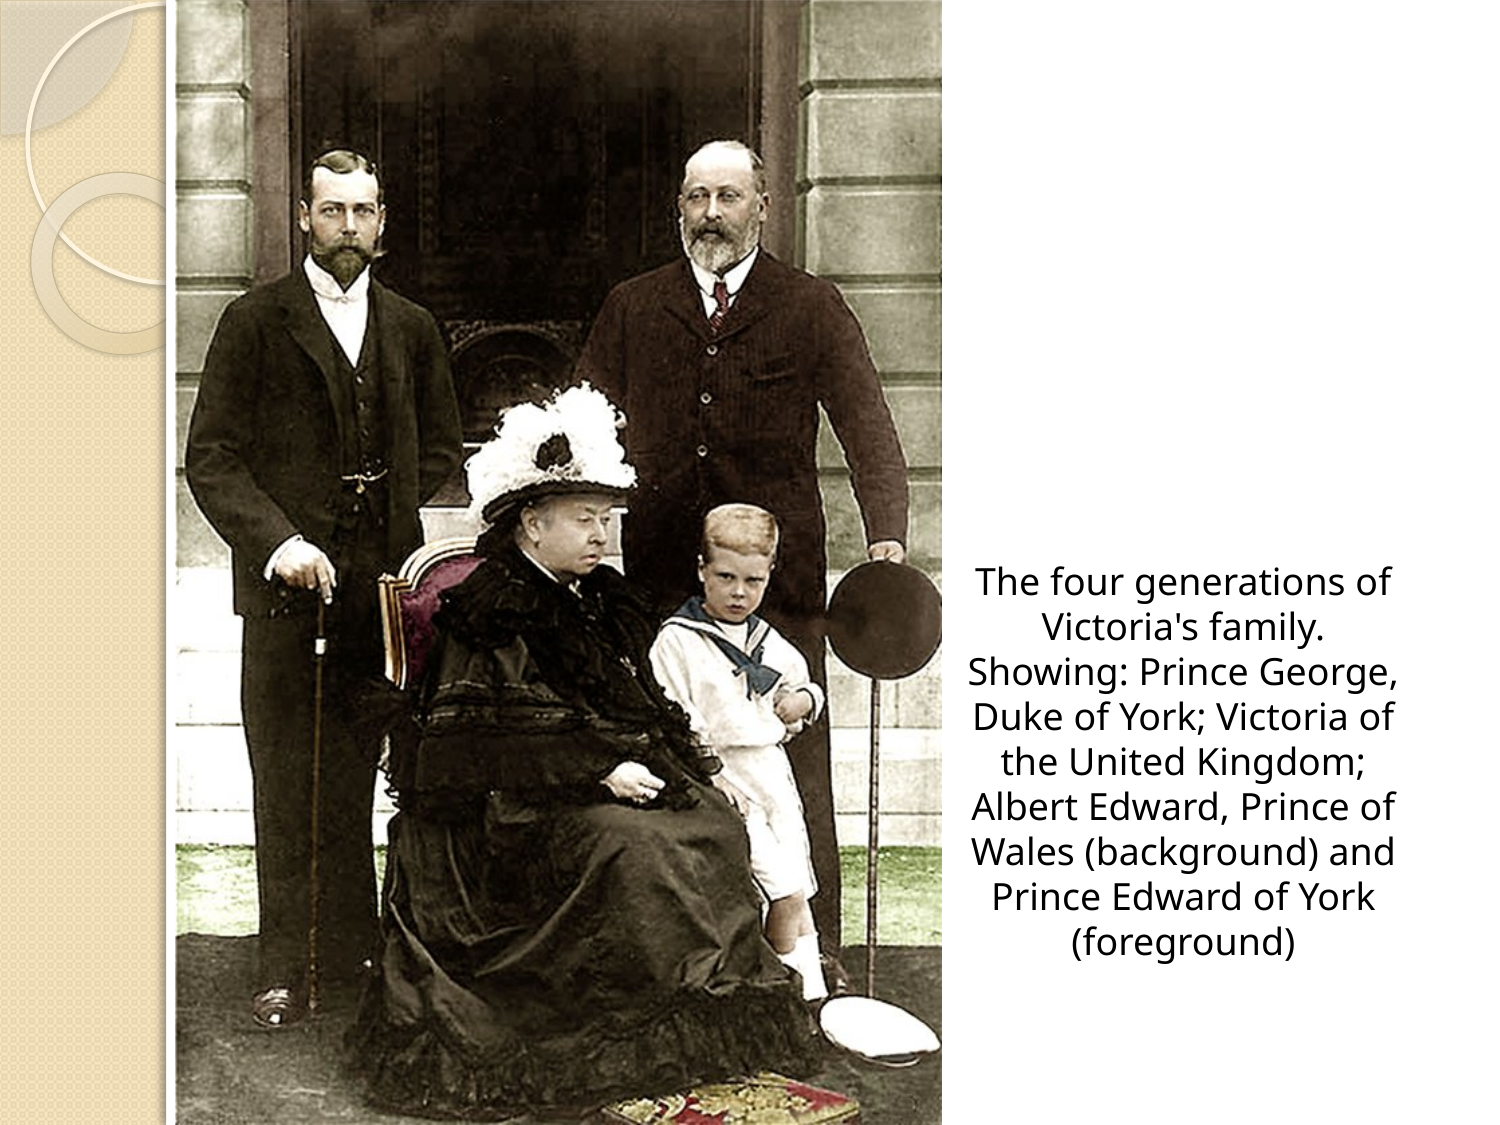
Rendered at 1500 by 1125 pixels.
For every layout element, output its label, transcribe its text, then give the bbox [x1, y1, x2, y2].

text_box The four generations of Victoria's family. Showing: Prince George, Duke of York; Victoria of the United Kingdom; Albert Edward, Prince of Wales (background) and Prince Edward of York (foreground) [949, 550, 1418, 1016]
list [175, 0, 942, 1125]
